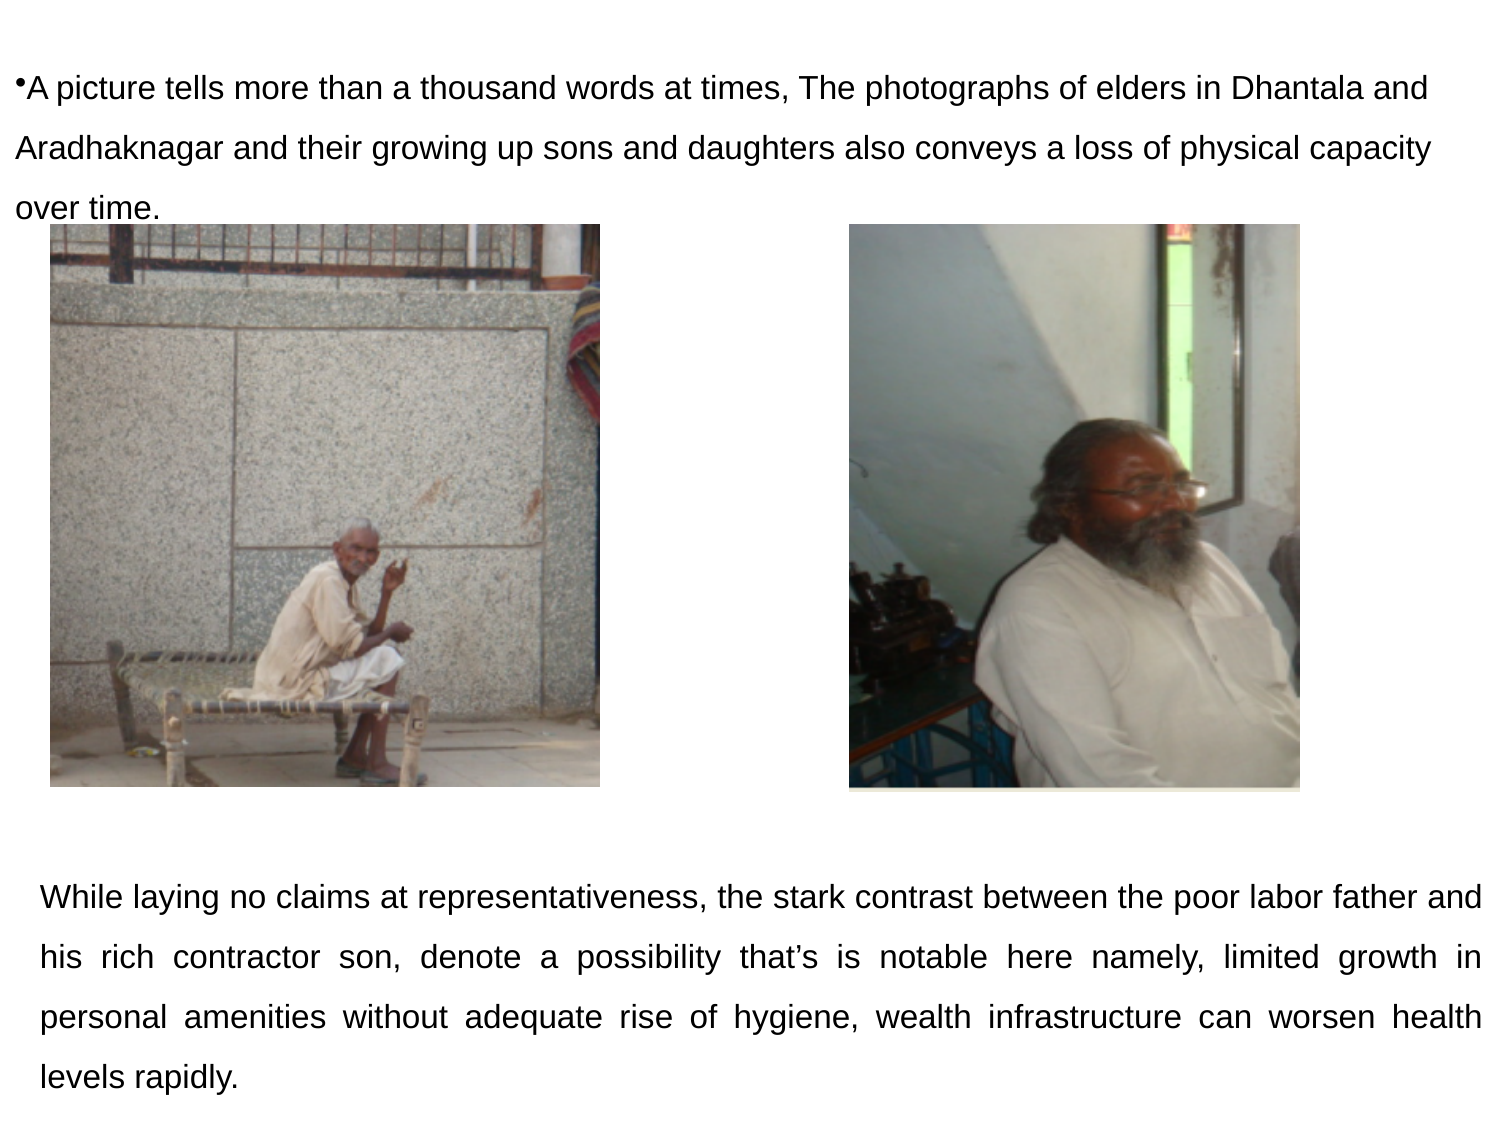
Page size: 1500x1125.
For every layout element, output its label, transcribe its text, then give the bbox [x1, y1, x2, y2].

text_box While laying no claims at representativeness, the stark contrast between the poor labor father and his rich contractor son, denote a possibility that’s is notable here namely, limited growth in personal amenities without adequate rise of hygiene, wealth infrastructure can worsen health levels rapidly. [24, 847, 1500, 1103]
picture [849, 224, 1301, 793]
picture [49, 224, 601, 787]
text_box A picture tells more than a thousand words at times, The photographs of elders in Dhantala and Aradhaknagar and their growing up sons and daughters also conveys a loss of physical capacity over time. [0, 1, 1500, 272]
